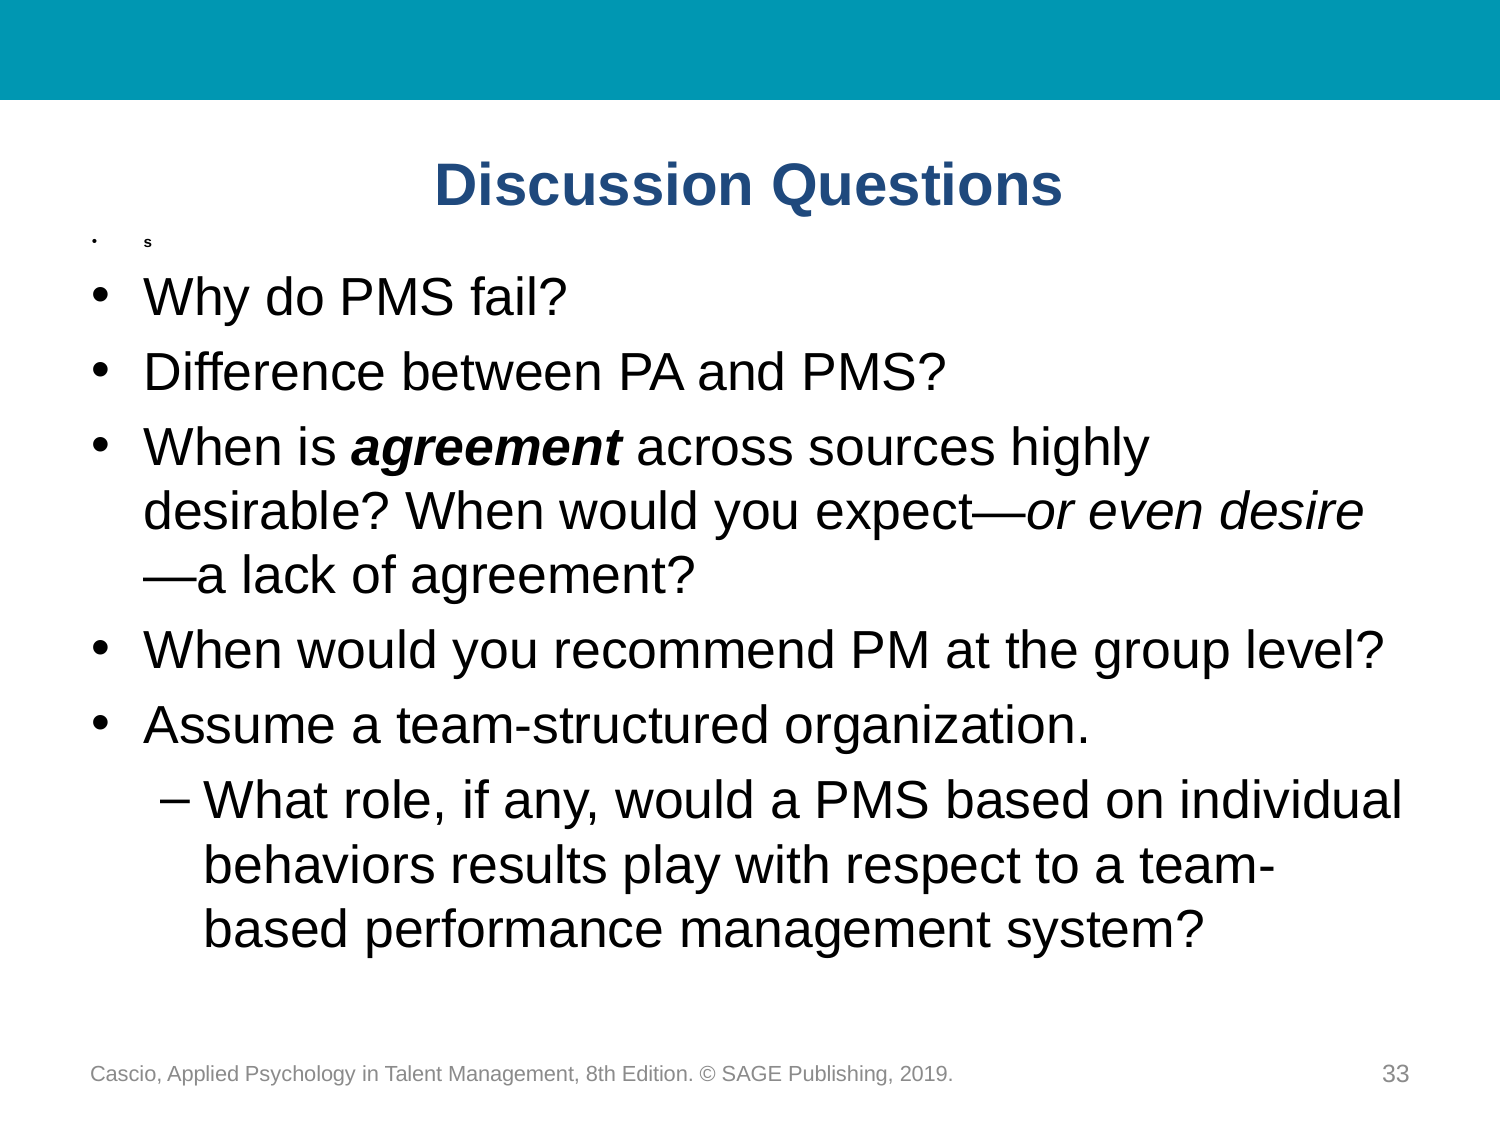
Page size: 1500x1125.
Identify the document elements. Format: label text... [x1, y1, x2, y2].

list s Why do PMS fail? Difference between PA and PMS? When is agreement across sources highly desirable? When would you expect—or even desire—a lack of agreement? When would you recommend PM at the group level? Assume a team-structured organization. What role, if any, would a PMS based on individual behaviors results play with respect to a team-based performance management system? [76, 224, 1427, 1013]
footer Cascio, Applied Psychology in Talent Management, 8th Edition. © SAGE Publishing, 2019. [75, 1042, 1313, 1103]
title Discussion Questions [75, 137, 1425, 225]
slide_number 33 [1350, 1042, 1425, 1103]
